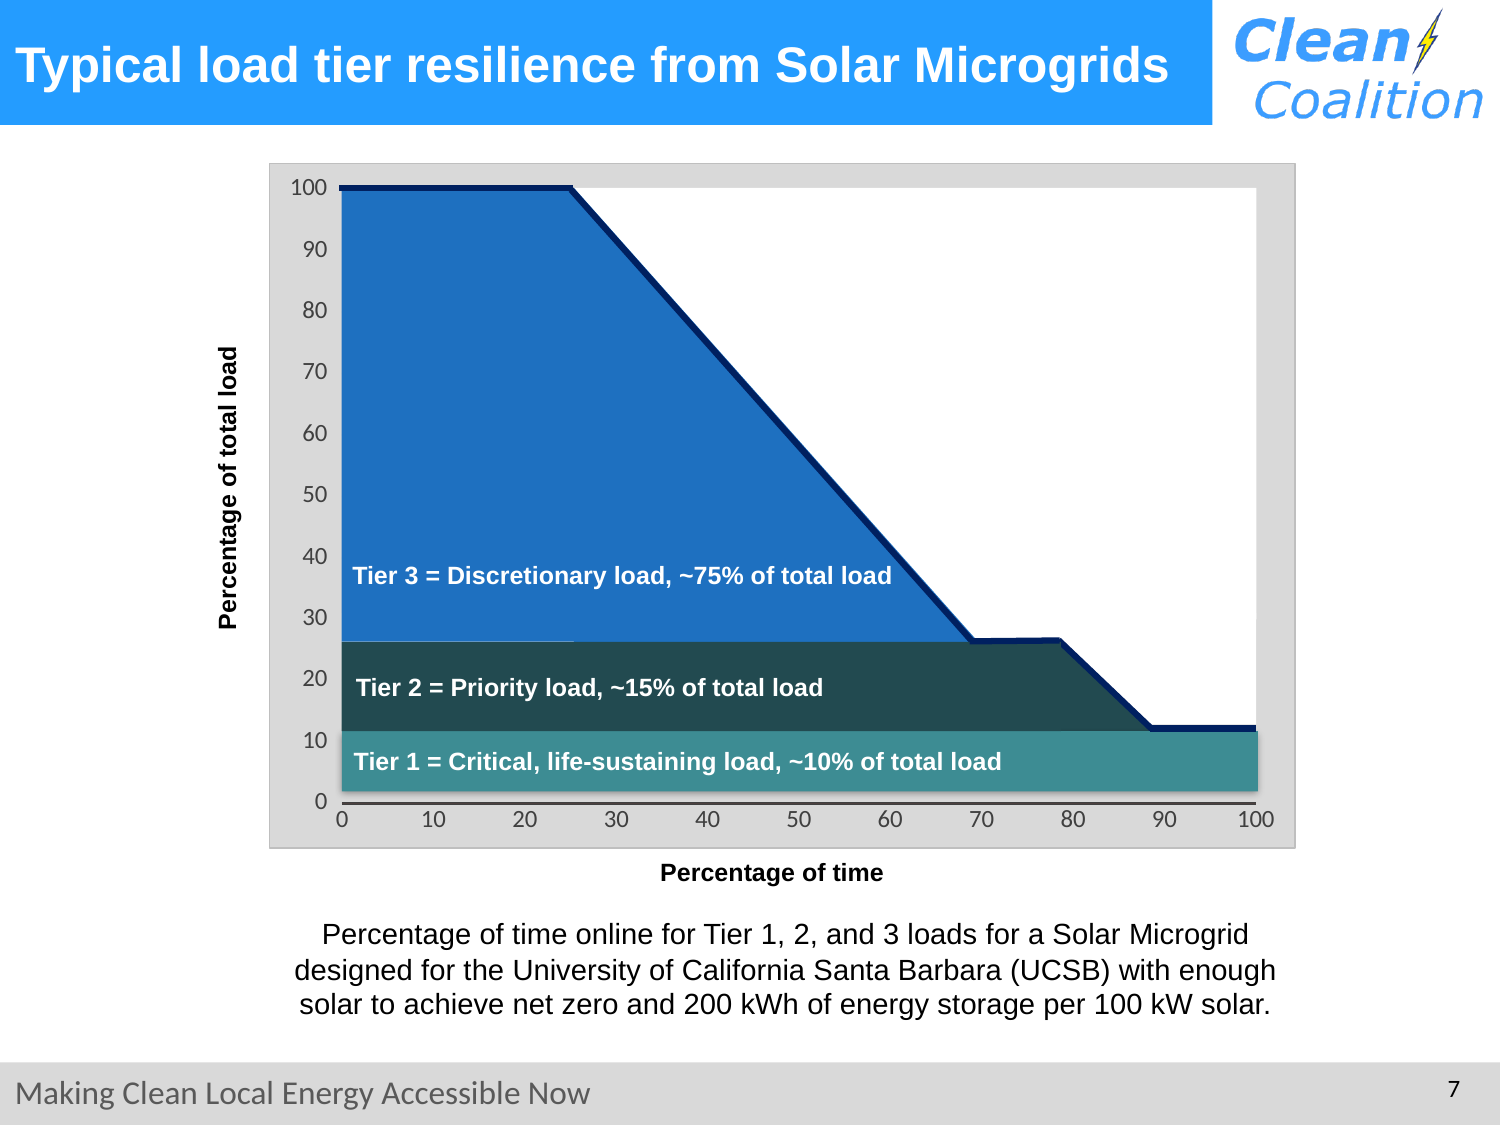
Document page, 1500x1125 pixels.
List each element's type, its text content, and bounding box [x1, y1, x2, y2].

chart [268, 162, 1297, 850]
title Percentage of time online for Tier 1, 2, and 3 loads for a Solar Microgrid designed for the University of California Santa Barbara (UCSB) with enough solar to achieve net zero and 200 kWh of energy storage per 100 kW solar. [272, 867, 1300, 1069]
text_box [570, 189, 979, 649]
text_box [1058, 639, 1158, 735]
text_box Typical load tier resilience from Solar Microgrids [0, 0, 1256, 125]
text_box Percentage of total load [203, 309, 263, 667]
text_box Percentage of time [624, 858, 921, 867]
